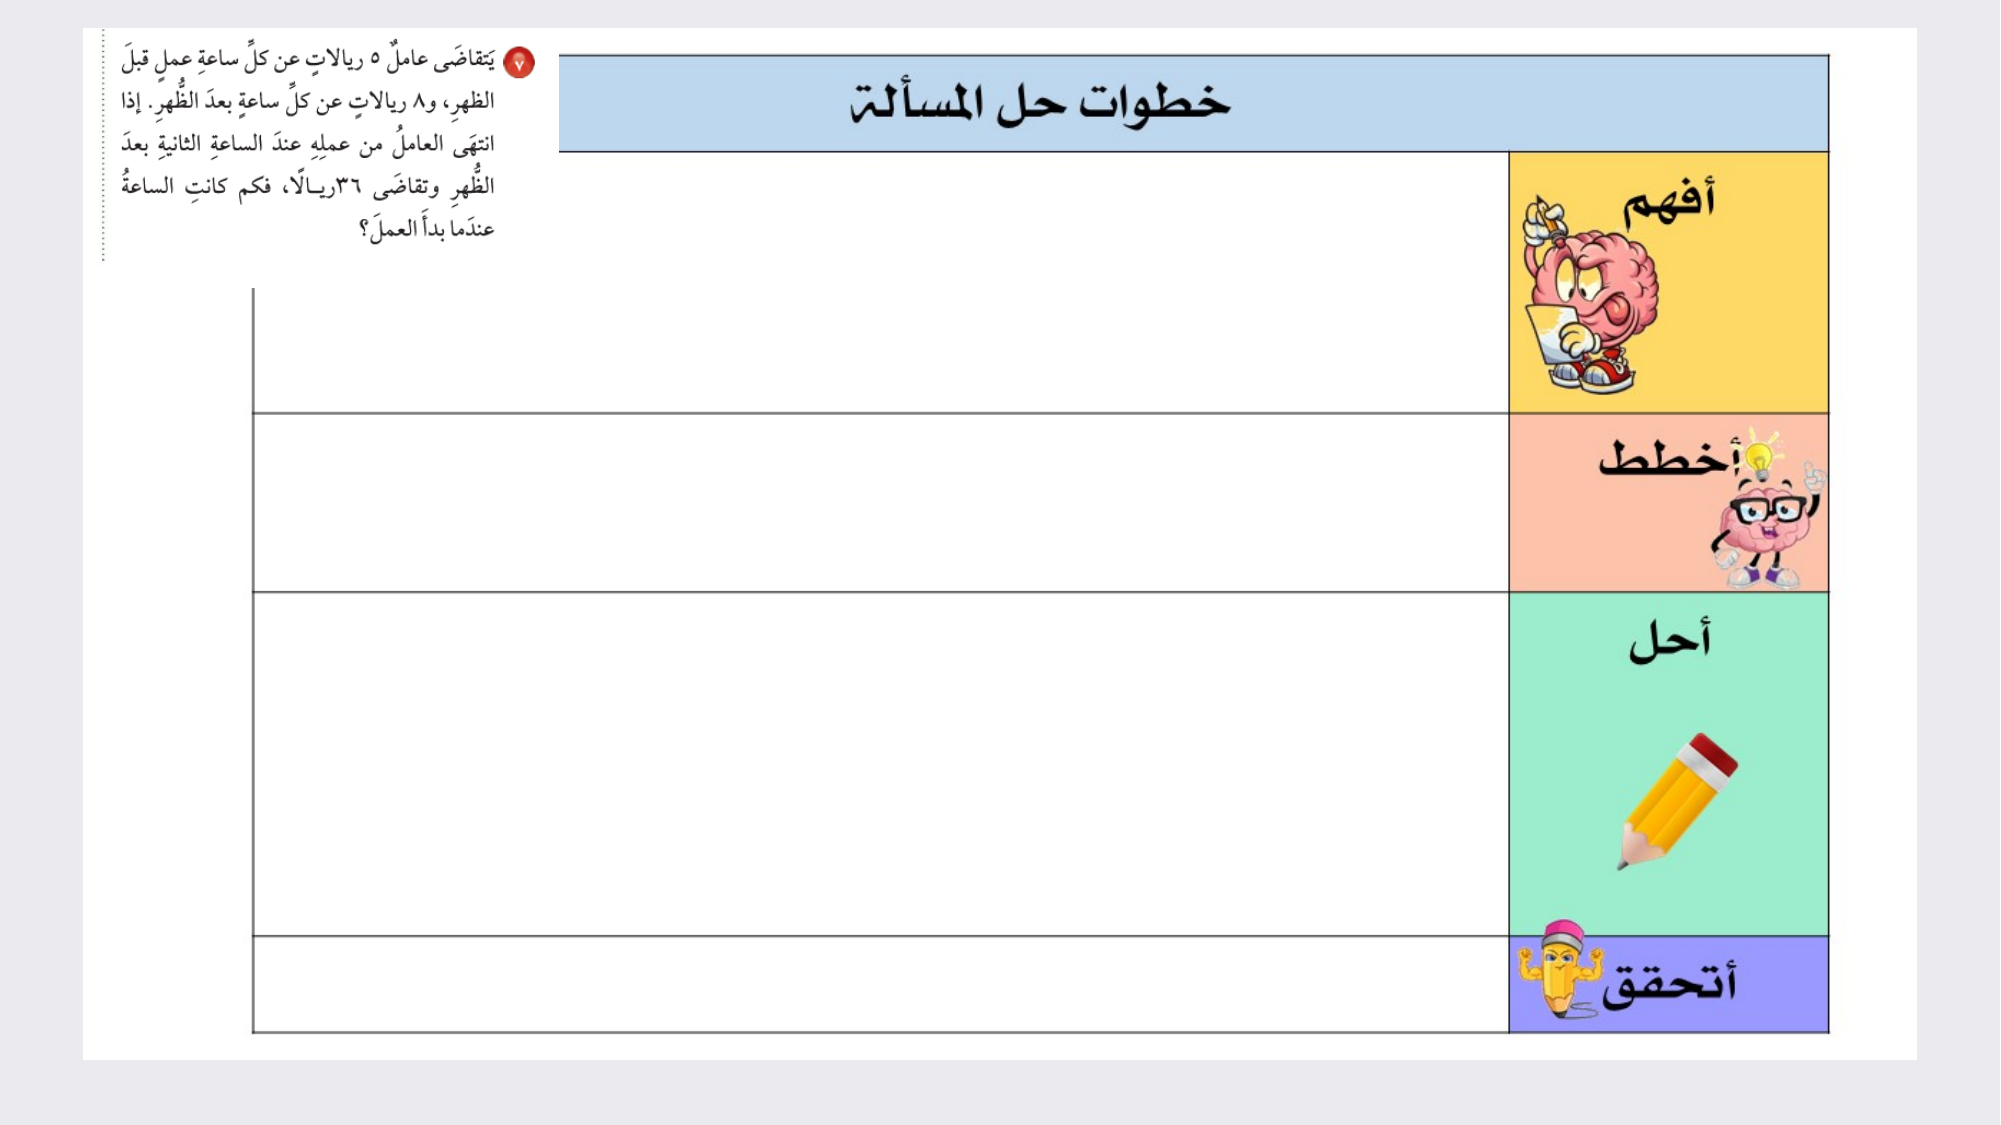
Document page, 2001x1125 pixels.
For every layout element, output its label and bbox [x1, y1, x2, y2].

picture [83, 27, 1917, 1060]
